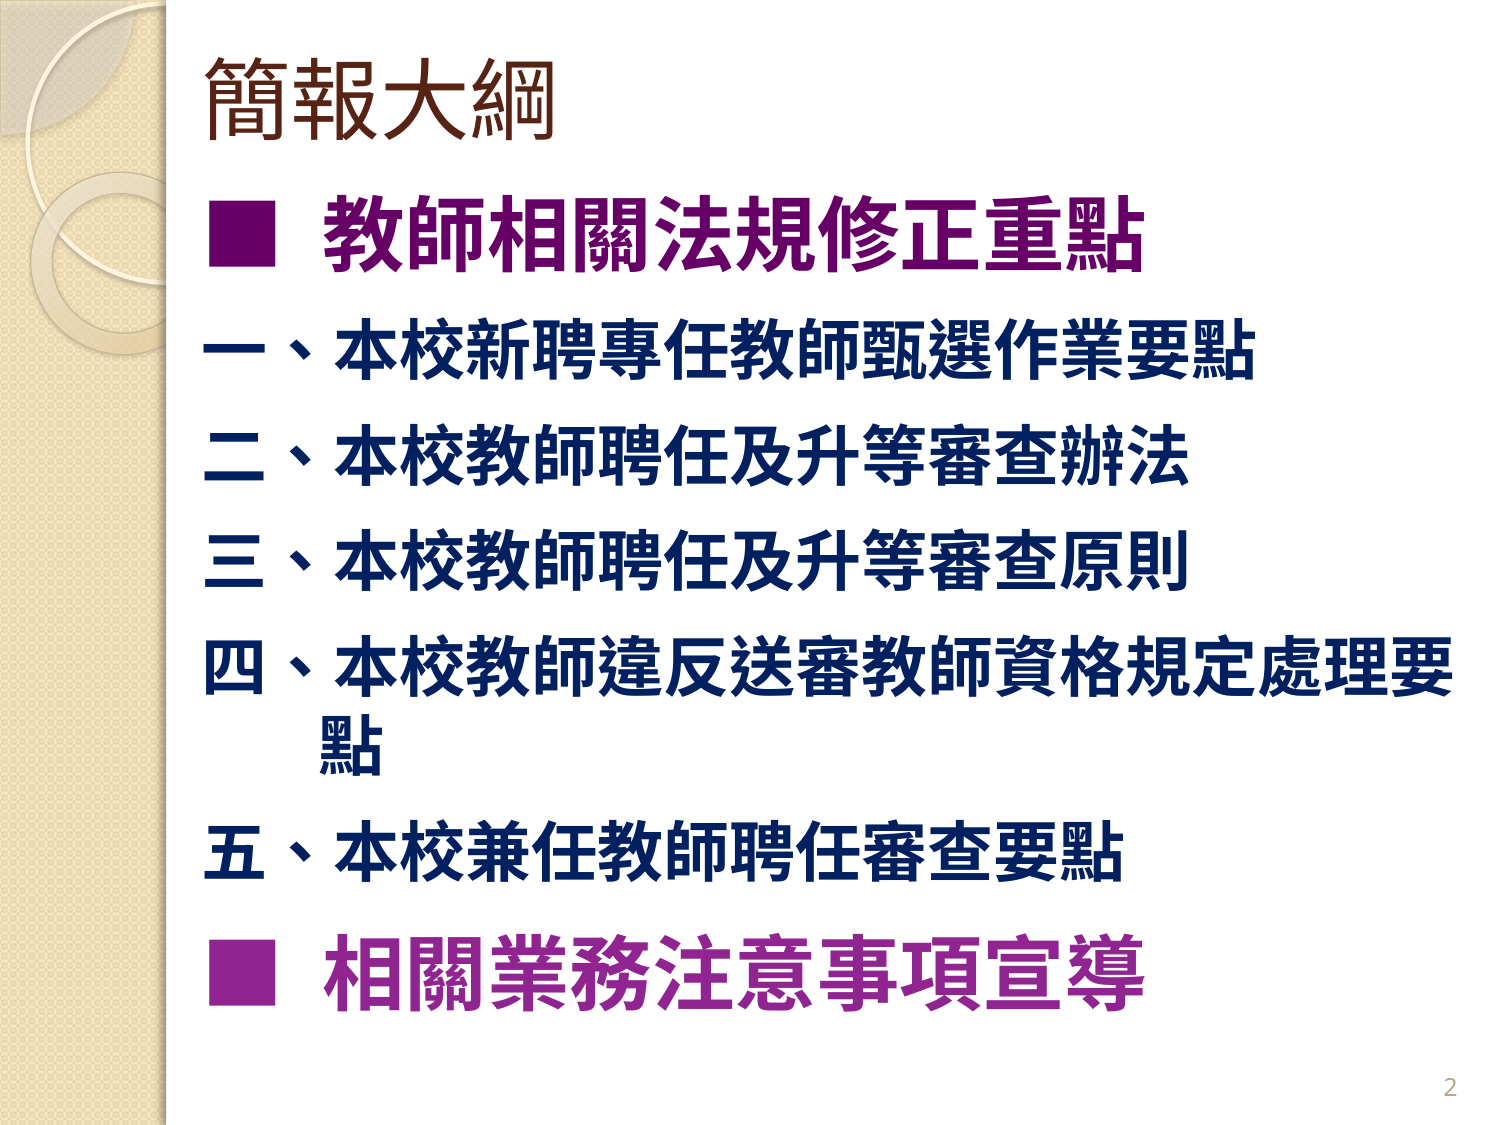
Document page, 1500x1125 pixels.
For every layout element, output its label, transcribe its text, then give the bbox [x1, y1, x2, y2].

title 簡報大綱 [186, 19, 1451, 175]
slide_number 2 [1413, 1034, 1488, 1113]
list ■ 教師相關法規修正重點 一、本校新聘專任教師甄選作業要點 二、本校教師聘任及升等審查辦法 三、本校教師聘任及升等審查原則 四、本校教師違反送審教師資格規定處理要點 五、本校兼任教師聘任審查要點 ■ 相關業務注意事項宣導 [186, 175, 1471, 1035]
